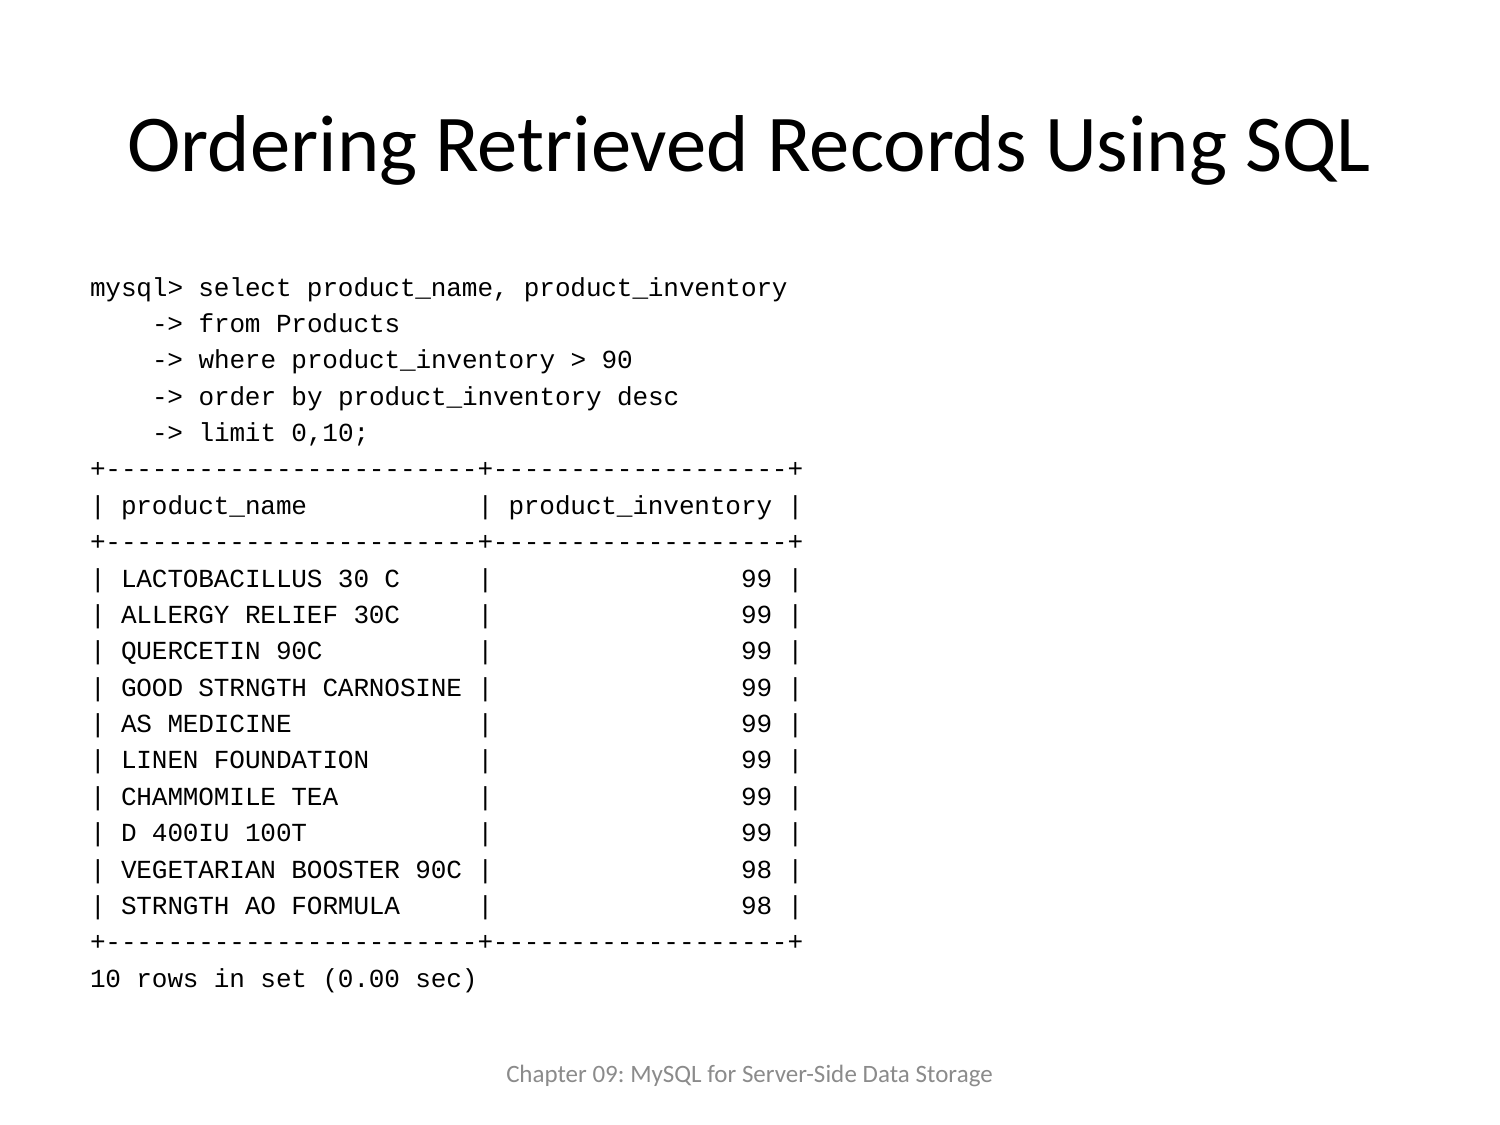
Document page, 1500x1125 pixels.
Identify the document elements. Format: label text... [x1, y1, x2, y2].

list mysql> select product_name, product_inventory -> from Products -> where product_inventory > 90 -> order by product_inventory desc -> limit 0,10; +------------------------+-------------------+ | product_name | product_inventory | +------------------------+-------------------+ | LACTOBACILLUS 30 C | 99 | | ALLERGY RELIEF 30C | 99 | | QUERCETIN 90C | 99 | | GOOD STRNGTH CARNOSINE | 99 | | AS MEDICINE | 99 | | LINEN FOUNDATION | 99 | | CHAMMOMILE TEA | 99 | | D 400IU 100T | 99 | | VEGETARIAN BOOSTER 90C | 98 | | STRNGTH AO FORMULA | 98 | +------------------------+-------------------+ 10 rows in set (0.00 sec) [75, 262, 1425, 1005]
title Ordering Retrieved Records Using SQL [75, 45, 1425, 233]
footer Chapter 09: MySQL for Server-Side Data Storage [362, 1042, 1138, 1103]
